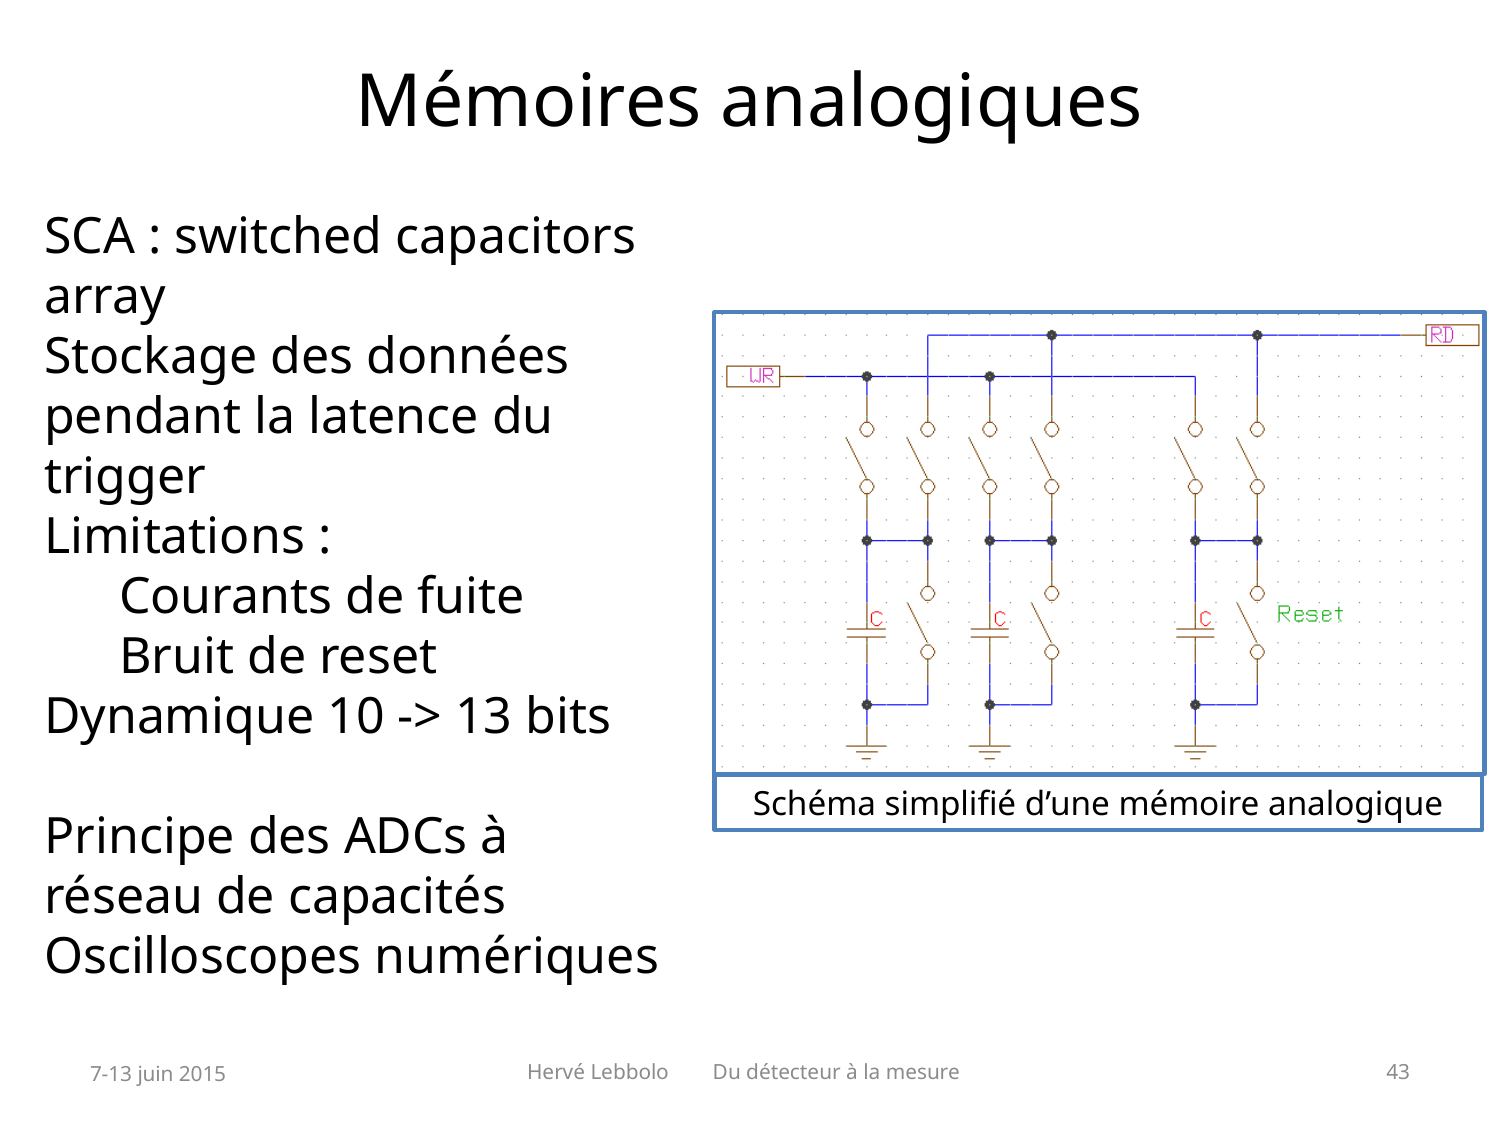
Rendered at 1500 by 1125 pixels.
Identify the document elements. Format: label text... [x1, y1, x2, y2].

slide_number 43 [1246, 1042, 1425, 1103]
title Mémoires analogiques [75, 45, 1425, 149]
footer Hervé Lebbolo Du détecteur à la mesure [347, 1042, 1140, 1103]
text_box SCA : switched capacitors array Stockage des données pendant la latence du trigger Limitations : Courants de fuite Bruit de reset Dynamique 10 -> 13 bits Principe des ADCs à réseau de capacités Oscilloscopes numériques [29, 196, 691, 991]
slide_number 7-13 juin 2015 [75, 1042, 303, 1103]
picture [716, 314, 1483, 773]
text_box Schéma simplifié d’une mémoire analogique [712, 778, 1484, 832]
